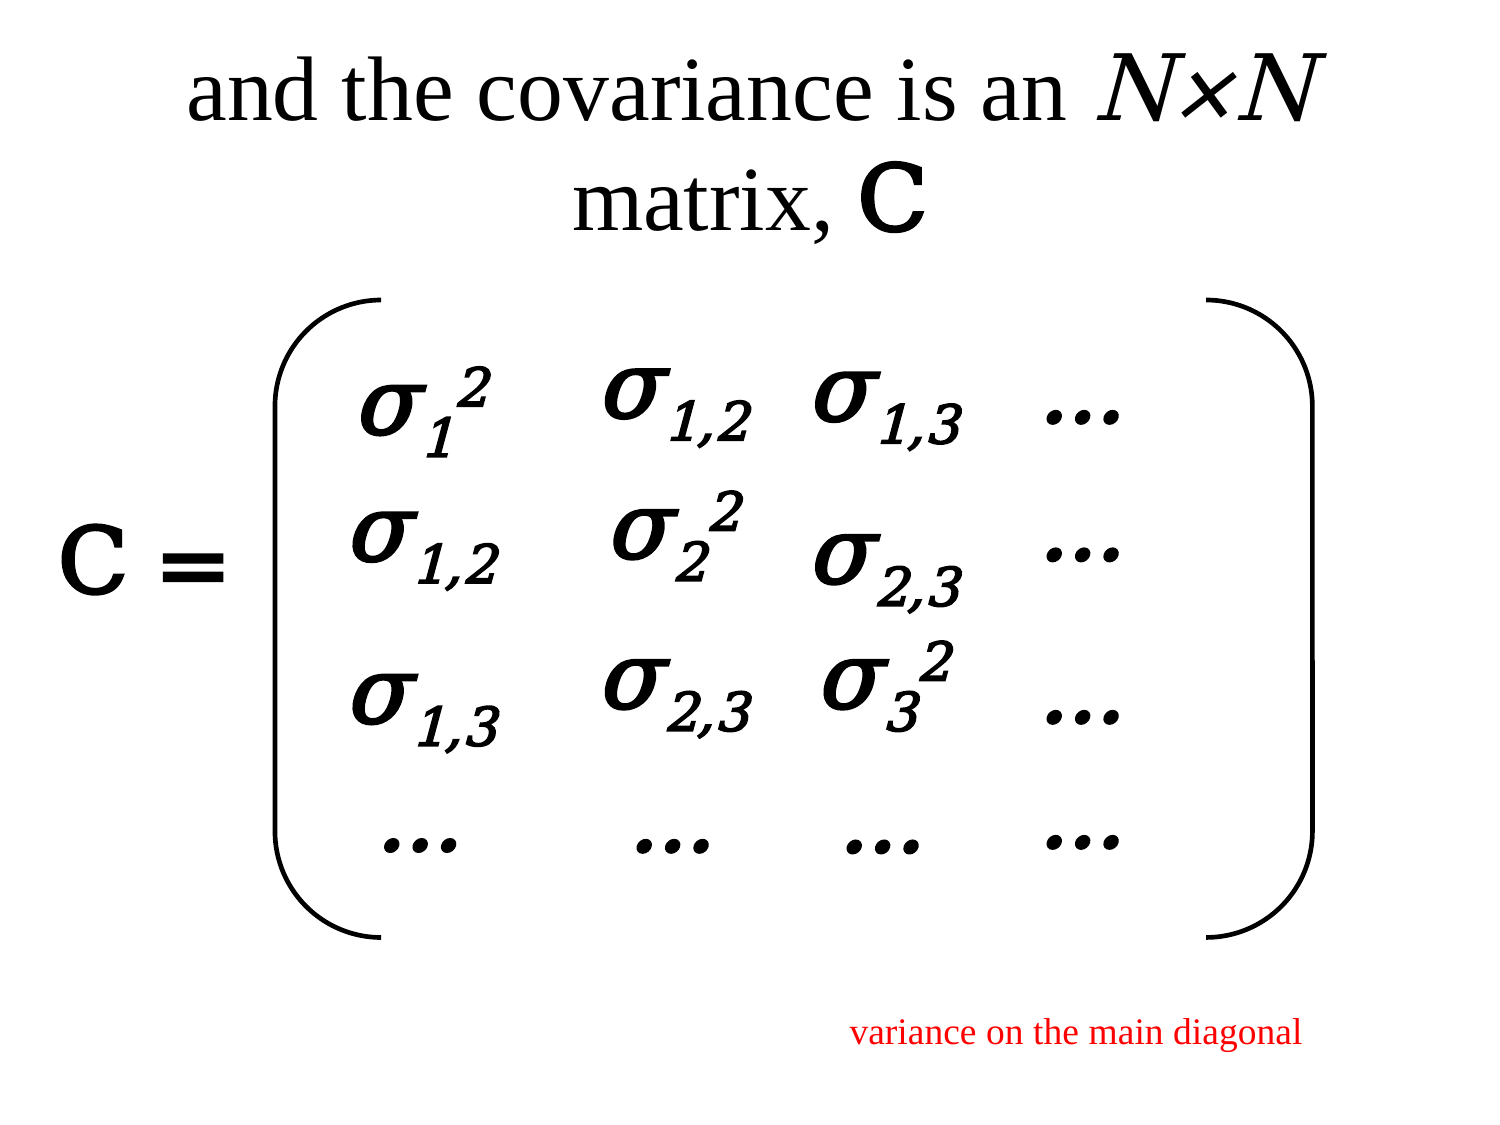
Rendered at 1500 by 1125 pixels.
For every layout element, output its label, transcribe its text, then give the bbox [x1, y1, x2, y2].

text_box σ12 [274, 335, 563, 462]
title and the covariance is an N×N matrix, C [74, 44, 1426, 233]
text_box σ2,3 [737, 485, 1025, 623]
text_box σ1,3 [737, 322, 937, 461]
text_box … [937, 617, 1225, 756]
text_box C = [0, 487, 288, 625]
text_box σ1,2 [274, 462, 563, 600]
text_box … [937, 455, 1225, 593]
text_box … [937, 317, 1225, 455]
text_box σ22 [527, 460, 815, 598]
text_box … [1025, 756, 1225, 881]
text_box σ1,2 [527, 319, 815, 457]
text_box σ2,3 [527, 610, 815, 746]
text_box σ32 [815, 623, 937, 747]
text_box … [527, 746, 815, 885]
text_box variance on the main diagonal [712, 999, 1450, 1060]
text_box [288, 299, 1314, 939]
text_box … [274, 746, 527, 884]
text_box σ1,3 [274, 624, 563, 746]
text_box … [737, 747, 1025, 886]
